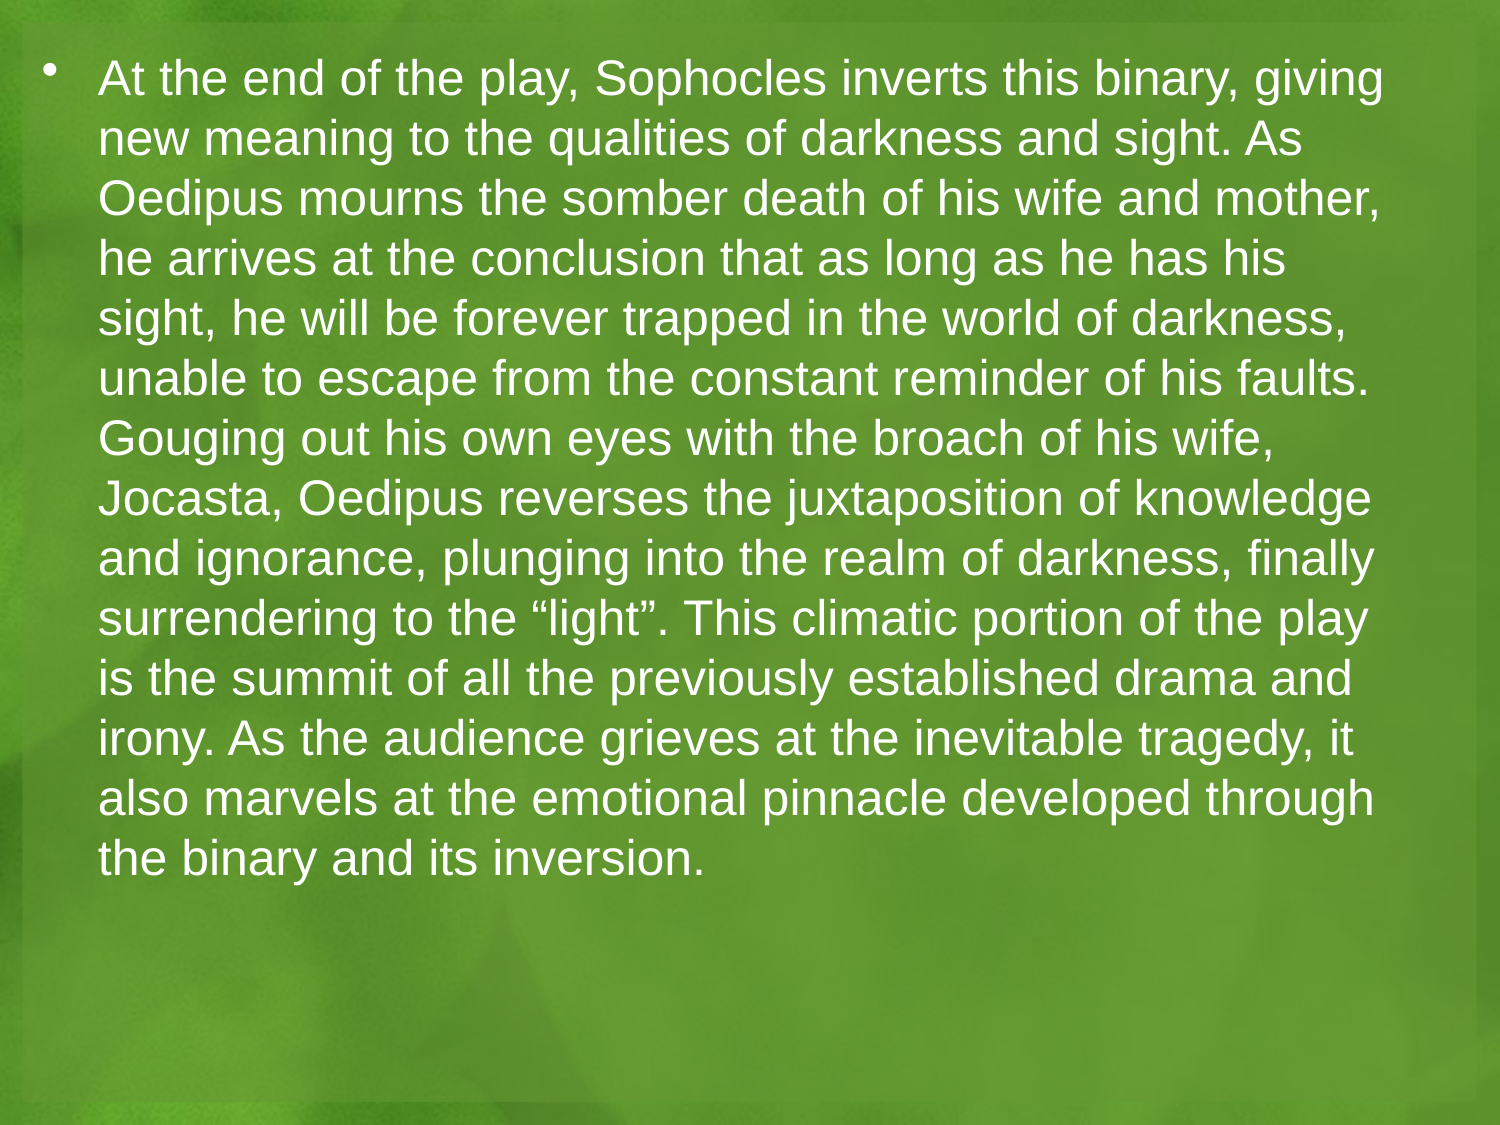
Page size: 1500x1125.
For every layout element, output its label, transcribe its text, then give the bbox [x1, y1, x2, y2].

picture [0, 0, 1500, 1125]
list At the end of the play, Sophocles inverts this binary, giving new meaning to the qualities of darkness and sight. As Oedipus mourns the somber death of his wife and mother, he arrives at the conclusion that as long as he has his sight, he will be forever trapped in the world of darkness, unable to escape from the constant reminder of his faults. Gouging out his own eyes with the broach of his wife, Jocasta, Oedipus reverses the juxtaposition of knowledge and ignorance, plunging into the realm of darkness, finally surrendering to the “light”. This climatic portion of the play is the summit of all the previously established drama and irony. As the audience grieves at the inevitable tragedy, it also marvels at the emotional pinnacle developed through the binary and its inversion. [26, 37, 1425, 1098]
